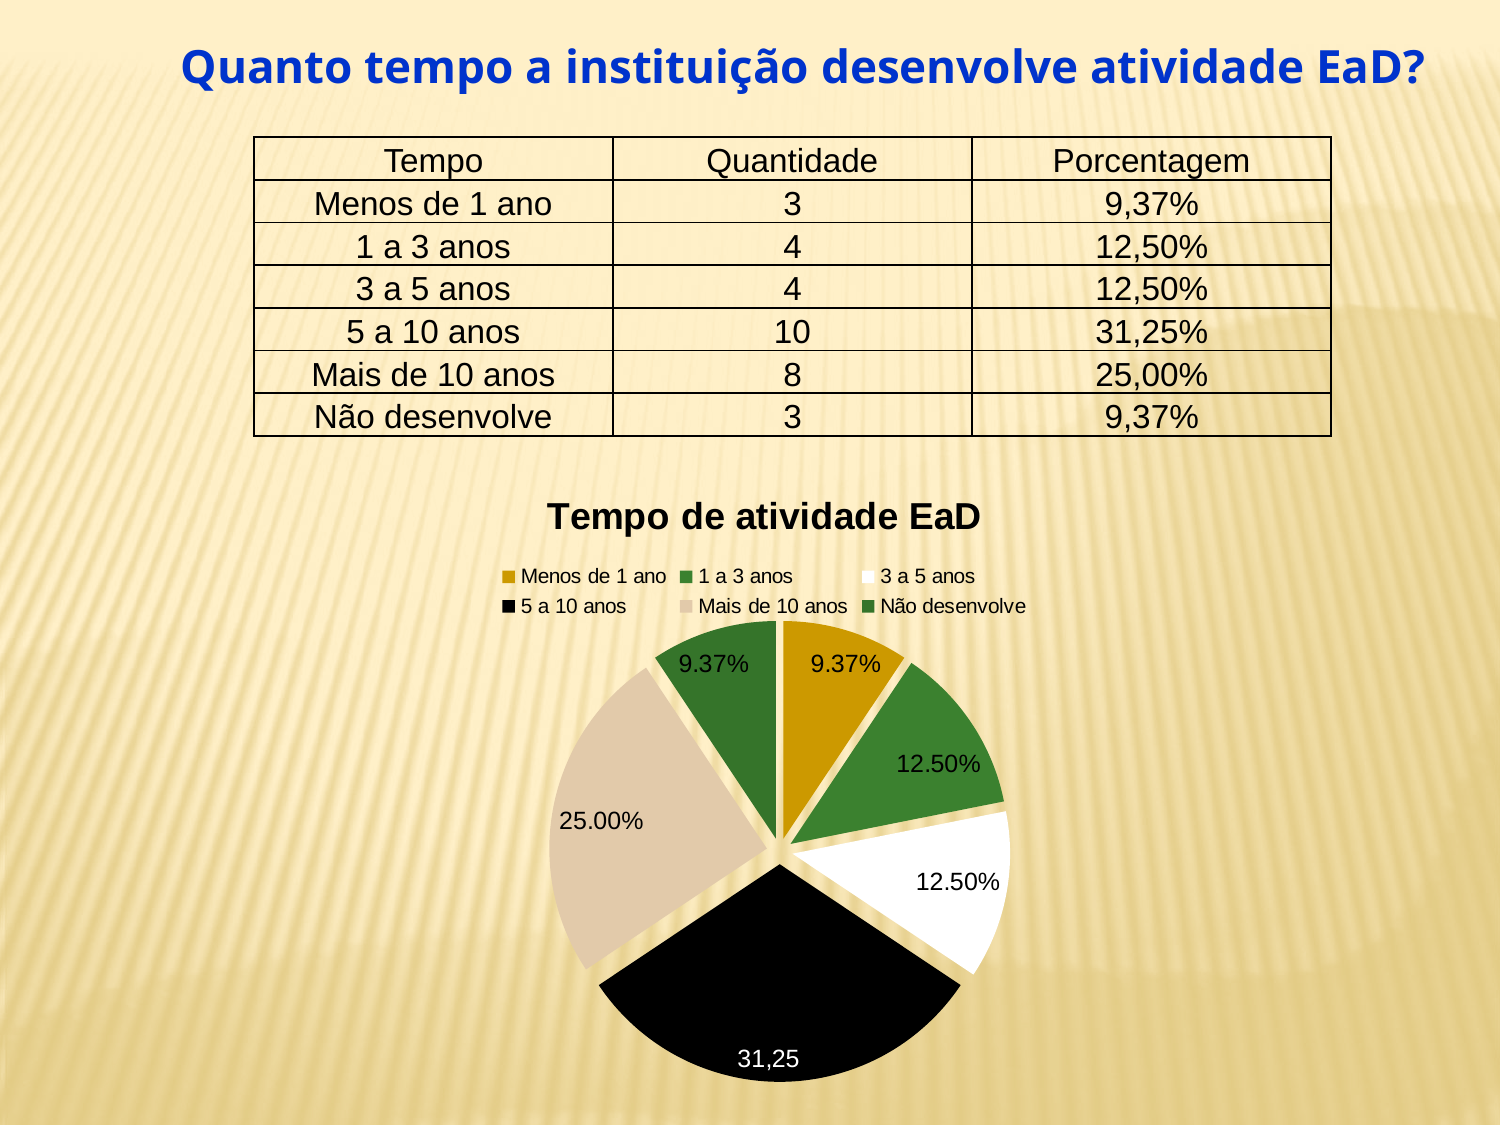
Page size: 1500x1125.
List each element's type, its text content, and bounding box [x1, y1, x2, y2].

table_header Porcentagem [973, 155, 1330, 179]
table_cell 1 a 3 anos [255, 223, 612, 264]
table_cell 4 [614, 266, 971, 307]
table_header Quantidade [614, 155, 971, 179]
table_cell 25,00% [973, 351, 1330, 392]
table_header Tempo [255, 155, 612, 179]
table_cell 9,37% [973, 181, 1330, 222]
table_cell Mais de 10 anos [255, 351, 612, 392]
table_cell 10 [614, 309, 971, 350]
text_box Quanto tempo a instituição desenvolve atividade EaD? [165, 29, 1441, 155]
table_cell Não desenvolve [255, 394, 612, 435]
chart [347, 462, 1181, 1125]
table_cell 12,50% [973, 223, 1330, 264]
table_cell 5 a 10 anos [255, 309, 612, 350]
table_cell 3 a 5 anos [255, 266, 612, 307]
table_cell Menos de 1 ano [255, 181, 612, 222]
table_cell 4 [614, 223, 971, 264]
table_cell 8 [614, 351, 971, 392]
table_cell 31,25% [973, 309, 1330, 350]
table_cell 9,37% [973, 394, 1330, 435]
table_cell 12,50% [973, 266, 1330, 307]
table_cell 3 [614, 394, 971, 435]
table_cell 3 [614, 181, 971, 222]
